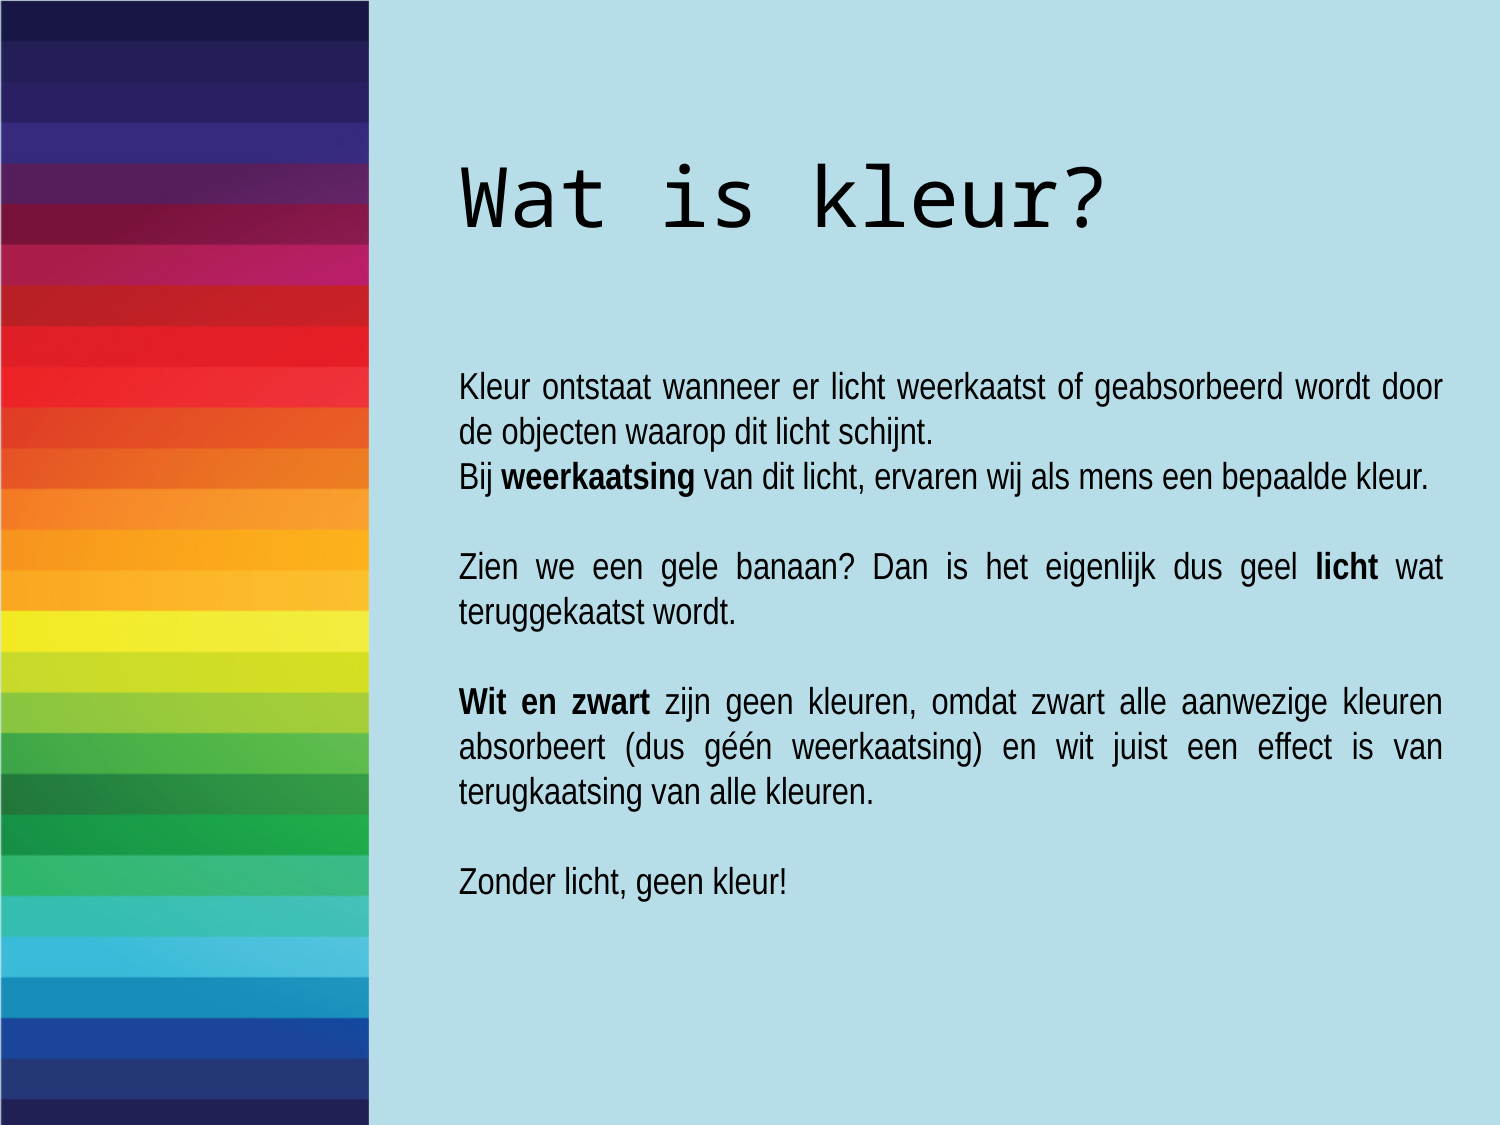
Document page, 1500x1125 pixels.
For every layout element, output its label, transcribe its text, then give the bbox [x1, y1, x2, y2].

text_box Kleur ontstaat wanneer er licht weerkaatst of geabsorbeerd wordt door de objecten waarop dit licht schijnt. Bij weerkaatsing van dit licht, ervaren wij als mens een bepaalde kleur. Zien we een gele banaan? Dan is het eigenlijk dus geel licht wat teruggekaatst wordt. Wit en zwart zijn geen kleuren, omdat zwart alle aanwezige kleuren absorbeert (dus géén weerkaatsing) en wit juist een effect is van terugkaatsing van alle kleuren. Zonder licht, geen kleur! [444, 354, 1459, 1000]
title Wat is kleur? [444, 119, 1500, 269]
picture [0, 2, 774, 1125]
